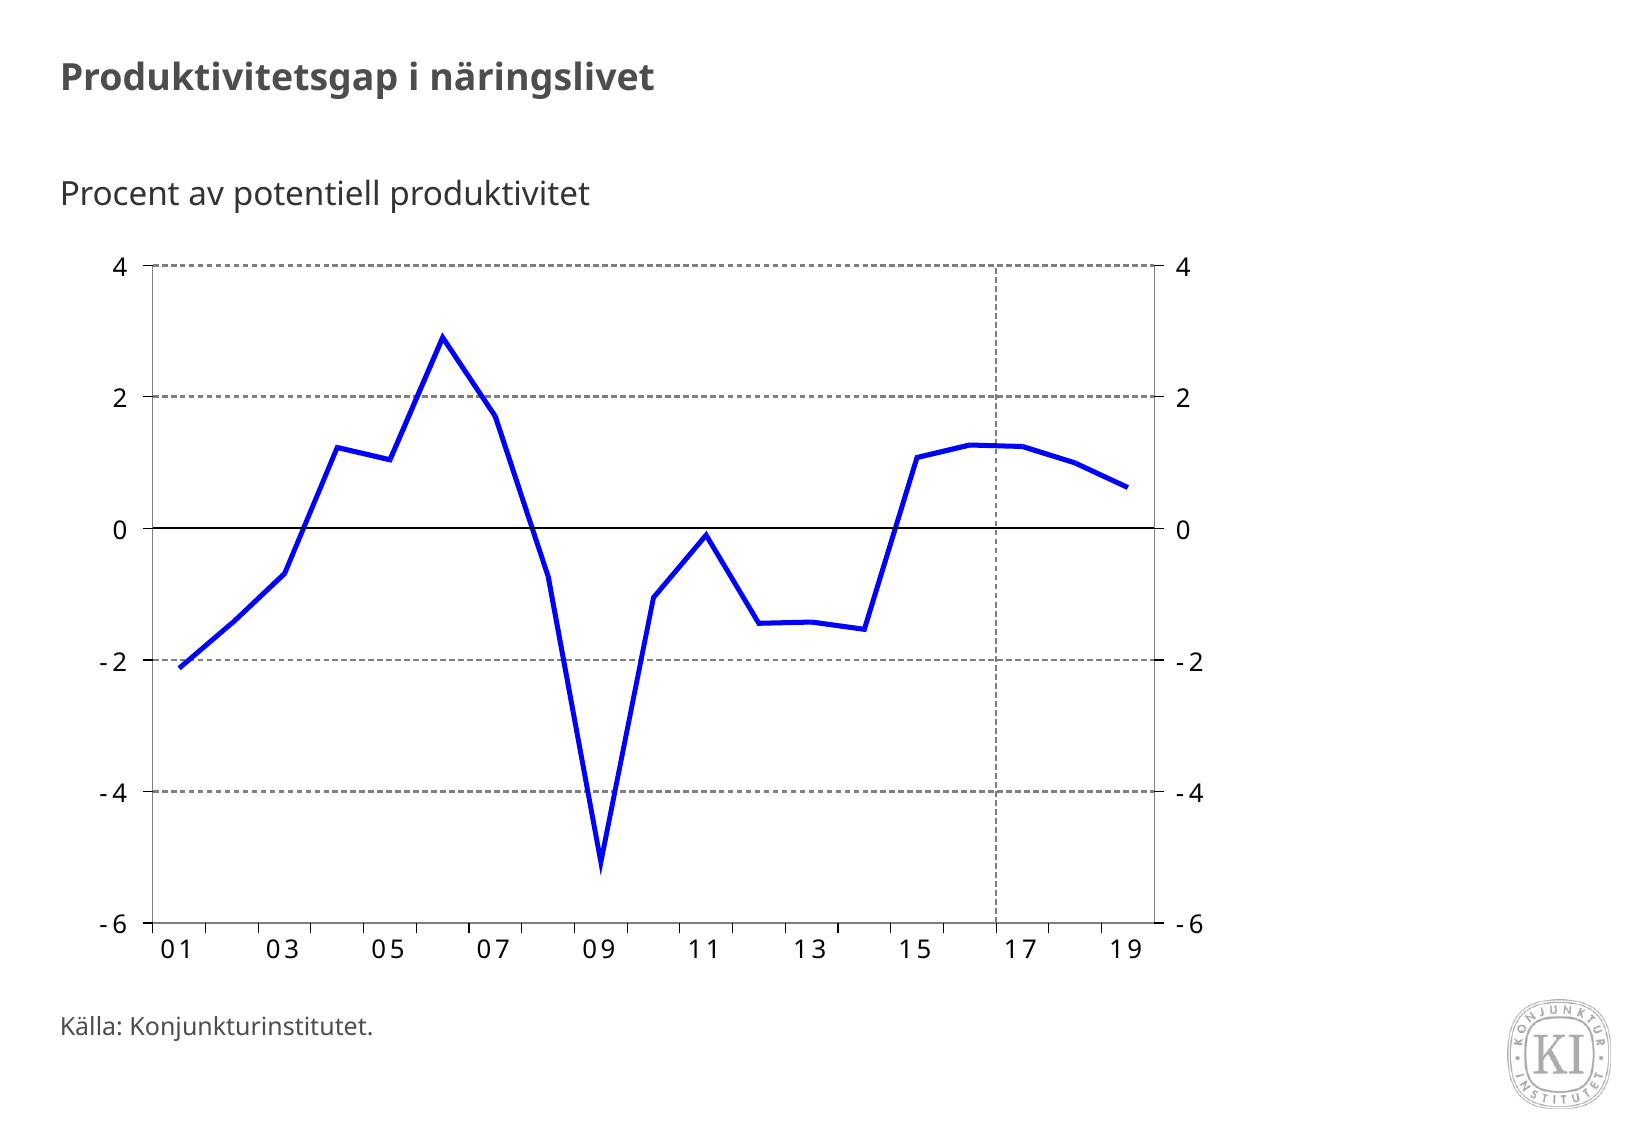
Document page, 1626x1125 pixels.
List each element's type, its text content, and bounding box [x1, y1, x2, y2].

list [59, 228, 1261, 980]
picture [1507, 999, 1611, 1109]
subtitle Källa: Konjunkturinstitutet. [44, 1003, 1474, 1106]
title Produktivitetsgap i näringslivet [44, 45, 1545, 114]
list Procent av potentiell produktivitet [44, 125, 1545, 220]
